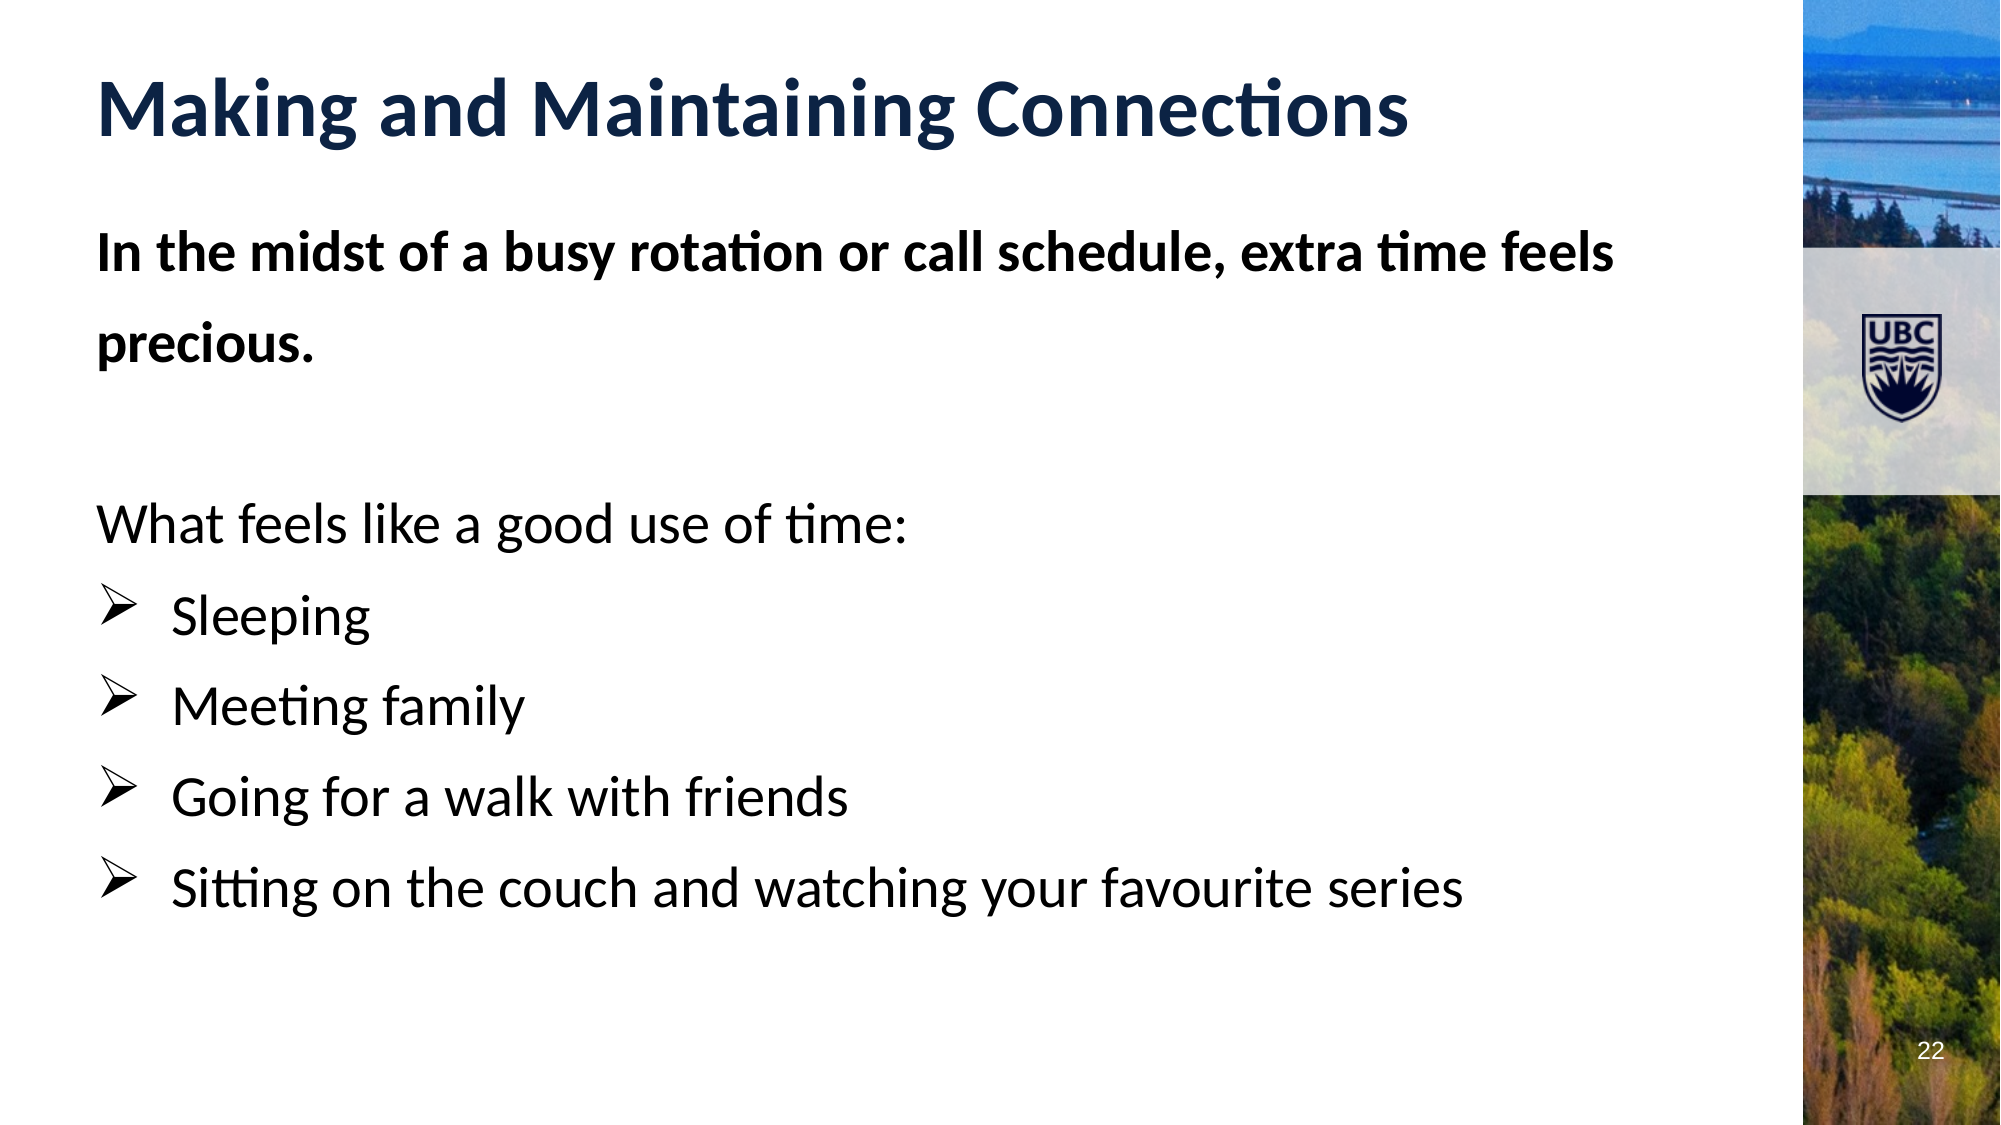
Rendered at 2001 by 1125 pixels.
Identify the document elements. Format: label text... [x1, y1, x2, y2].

picture [1862, 314, 1942, 423]
list Making and Maintaining Connections [96, 55, 1772, 191]
picture [1803, 496, 2000, 1125]
list In the midst of a busy rotation or call schedule, extra time feels precious. What feels like a good use of time: Sleeping Meeting family Going for a walk with friends Sitting on the couch and watching your favourite series [96, 191, 1772, 995]
picture [1803, 0, 2000, 247]
